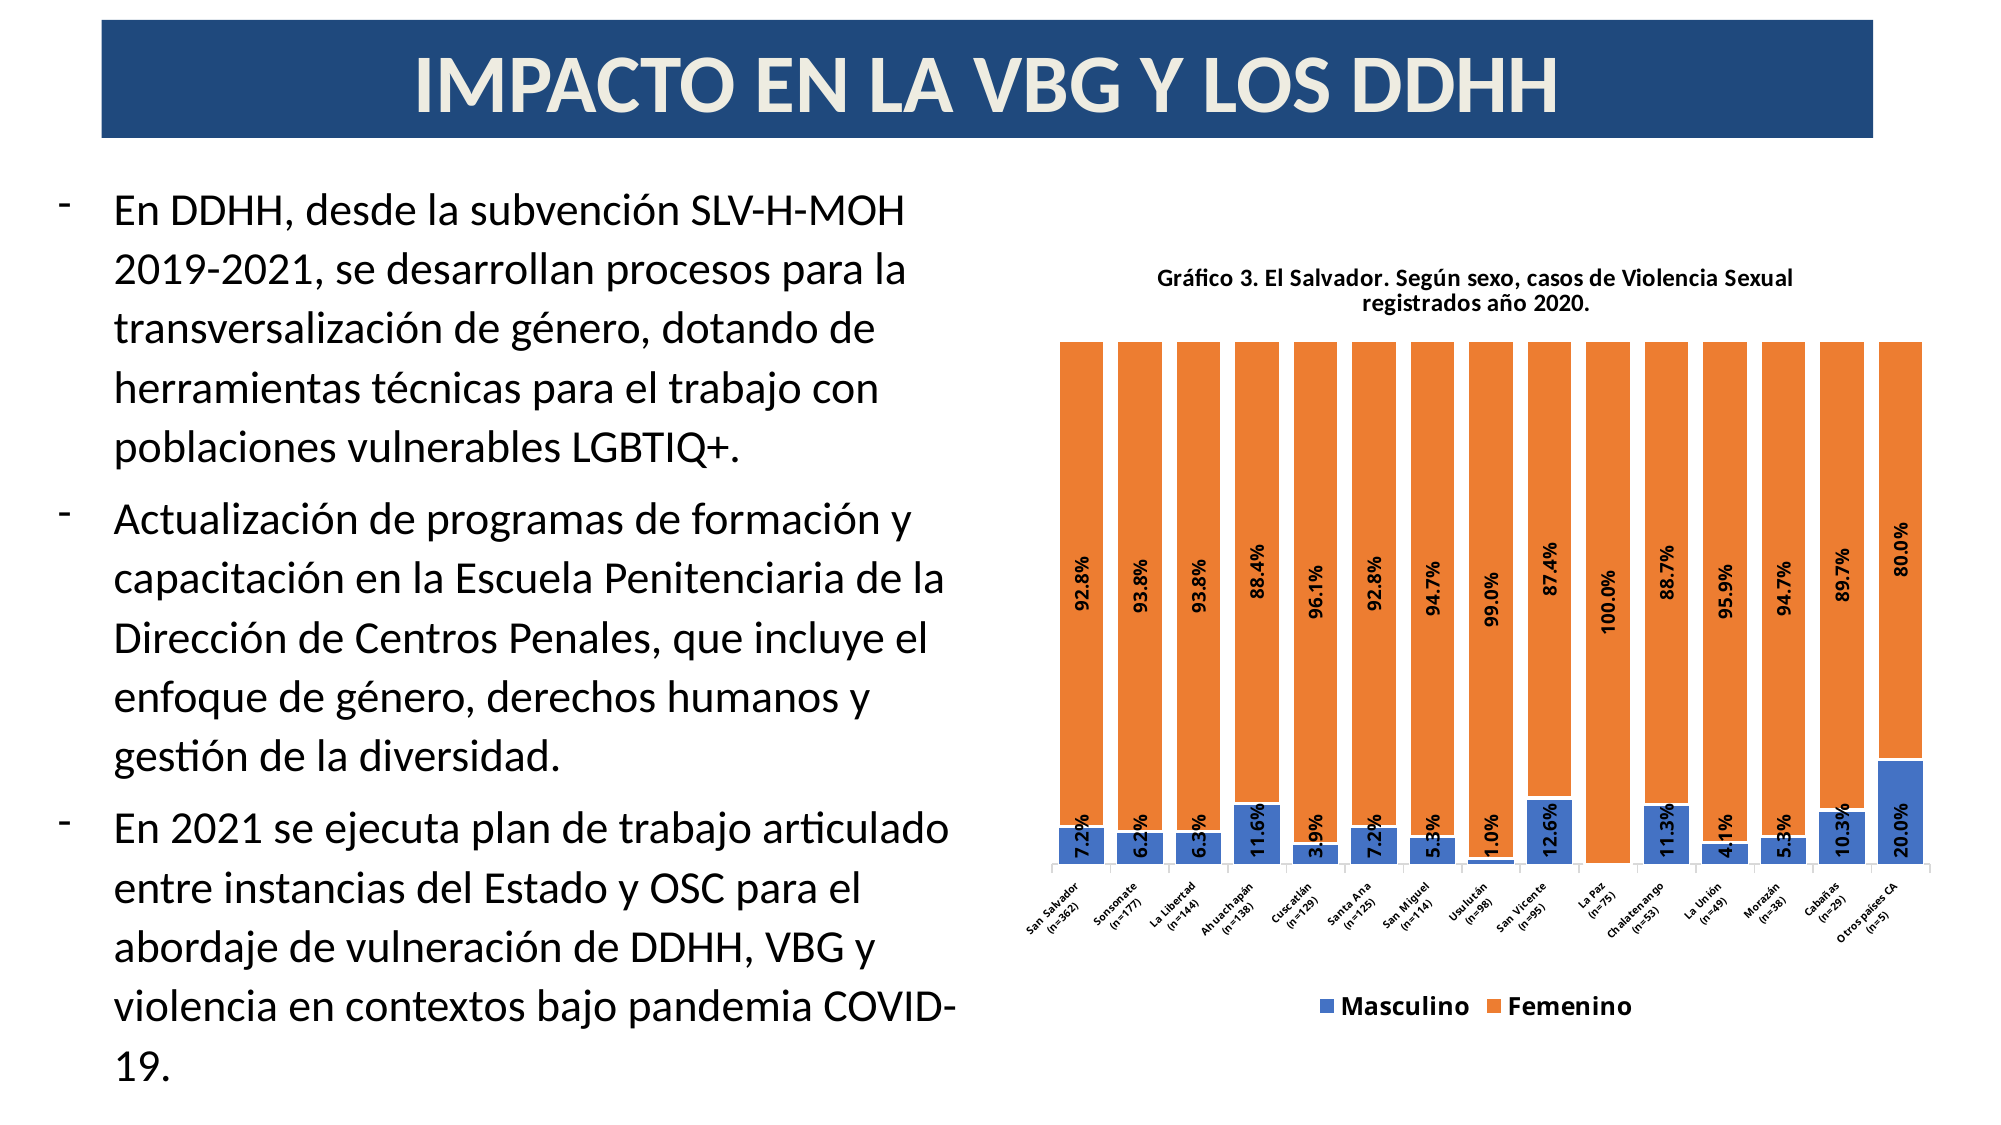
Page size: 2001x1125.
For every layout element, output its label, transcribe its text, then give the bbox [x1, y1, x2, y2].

chart [1003, 235, 1949, 1030]
title IMPACTO EN LA VBG Y LOS DDHH [101, 19, 1874, 138]
list En DDHH, desde la subvención SLV-H-MOH 2019-2021, se desarrollan procesos para la transversalización de género, dotando de herramientas técnicas para el trabajo con poblaciones vulnerables LGBTIQ+. Actualización de programas de formación y capacitación en la Escuela Penitenciaria de la Dirección de Centros Penales, que incluye el enfoque de género, derechos humanos y gestión de la diversidad. En 2021 se ejecuta plan de trabajo articulado entre instancias del Estado y OSC para el abordaje de vulneración de DDHH, VBG y violencia en contextos bajo pandemia COVID-19. [42, 160, 988, 1106]
